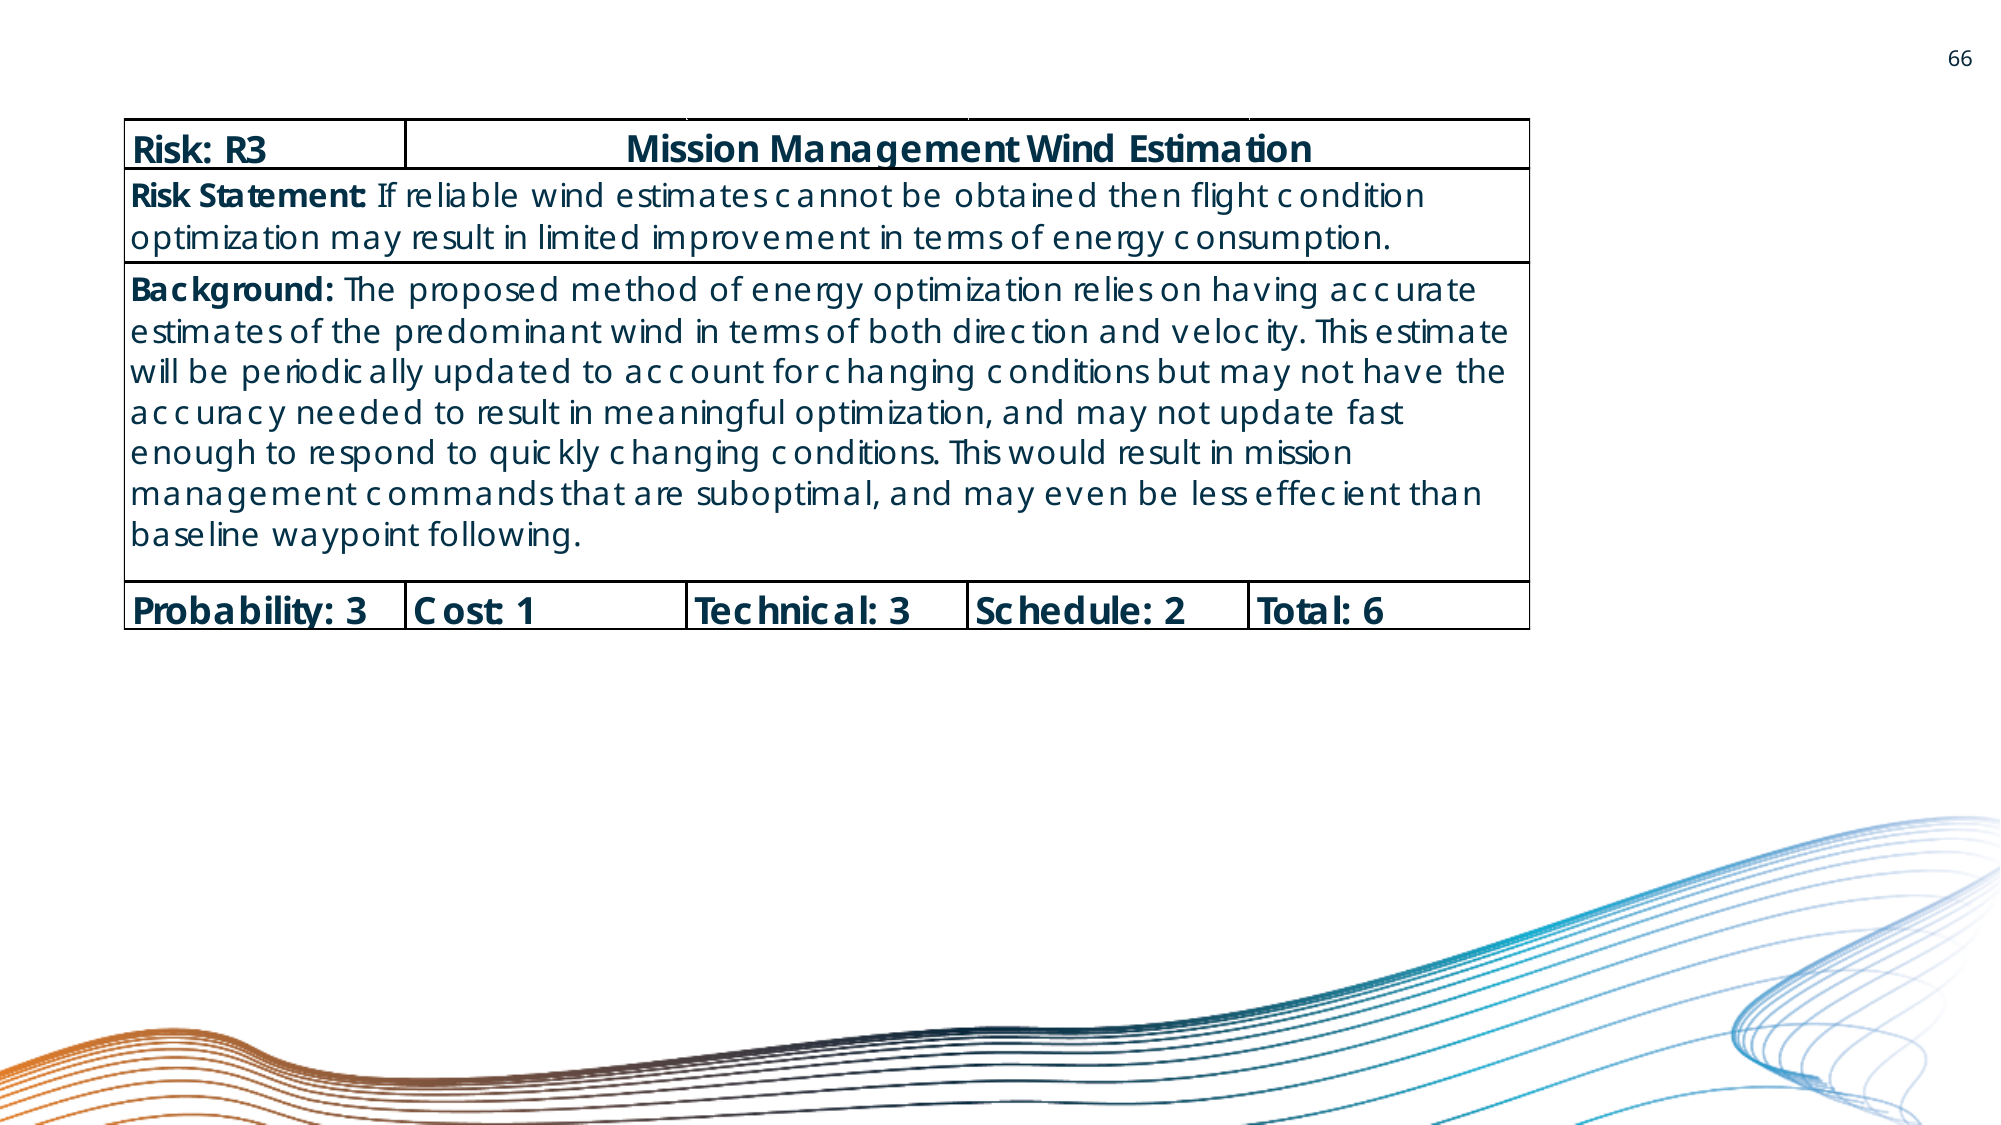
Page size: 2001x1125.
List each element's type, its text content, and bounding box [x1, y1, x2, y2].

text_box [123, 118, 1532, 632]
slide_number 66 [1537, 29, 1988, 90]
picture [0, 0, 2001, 1125]
